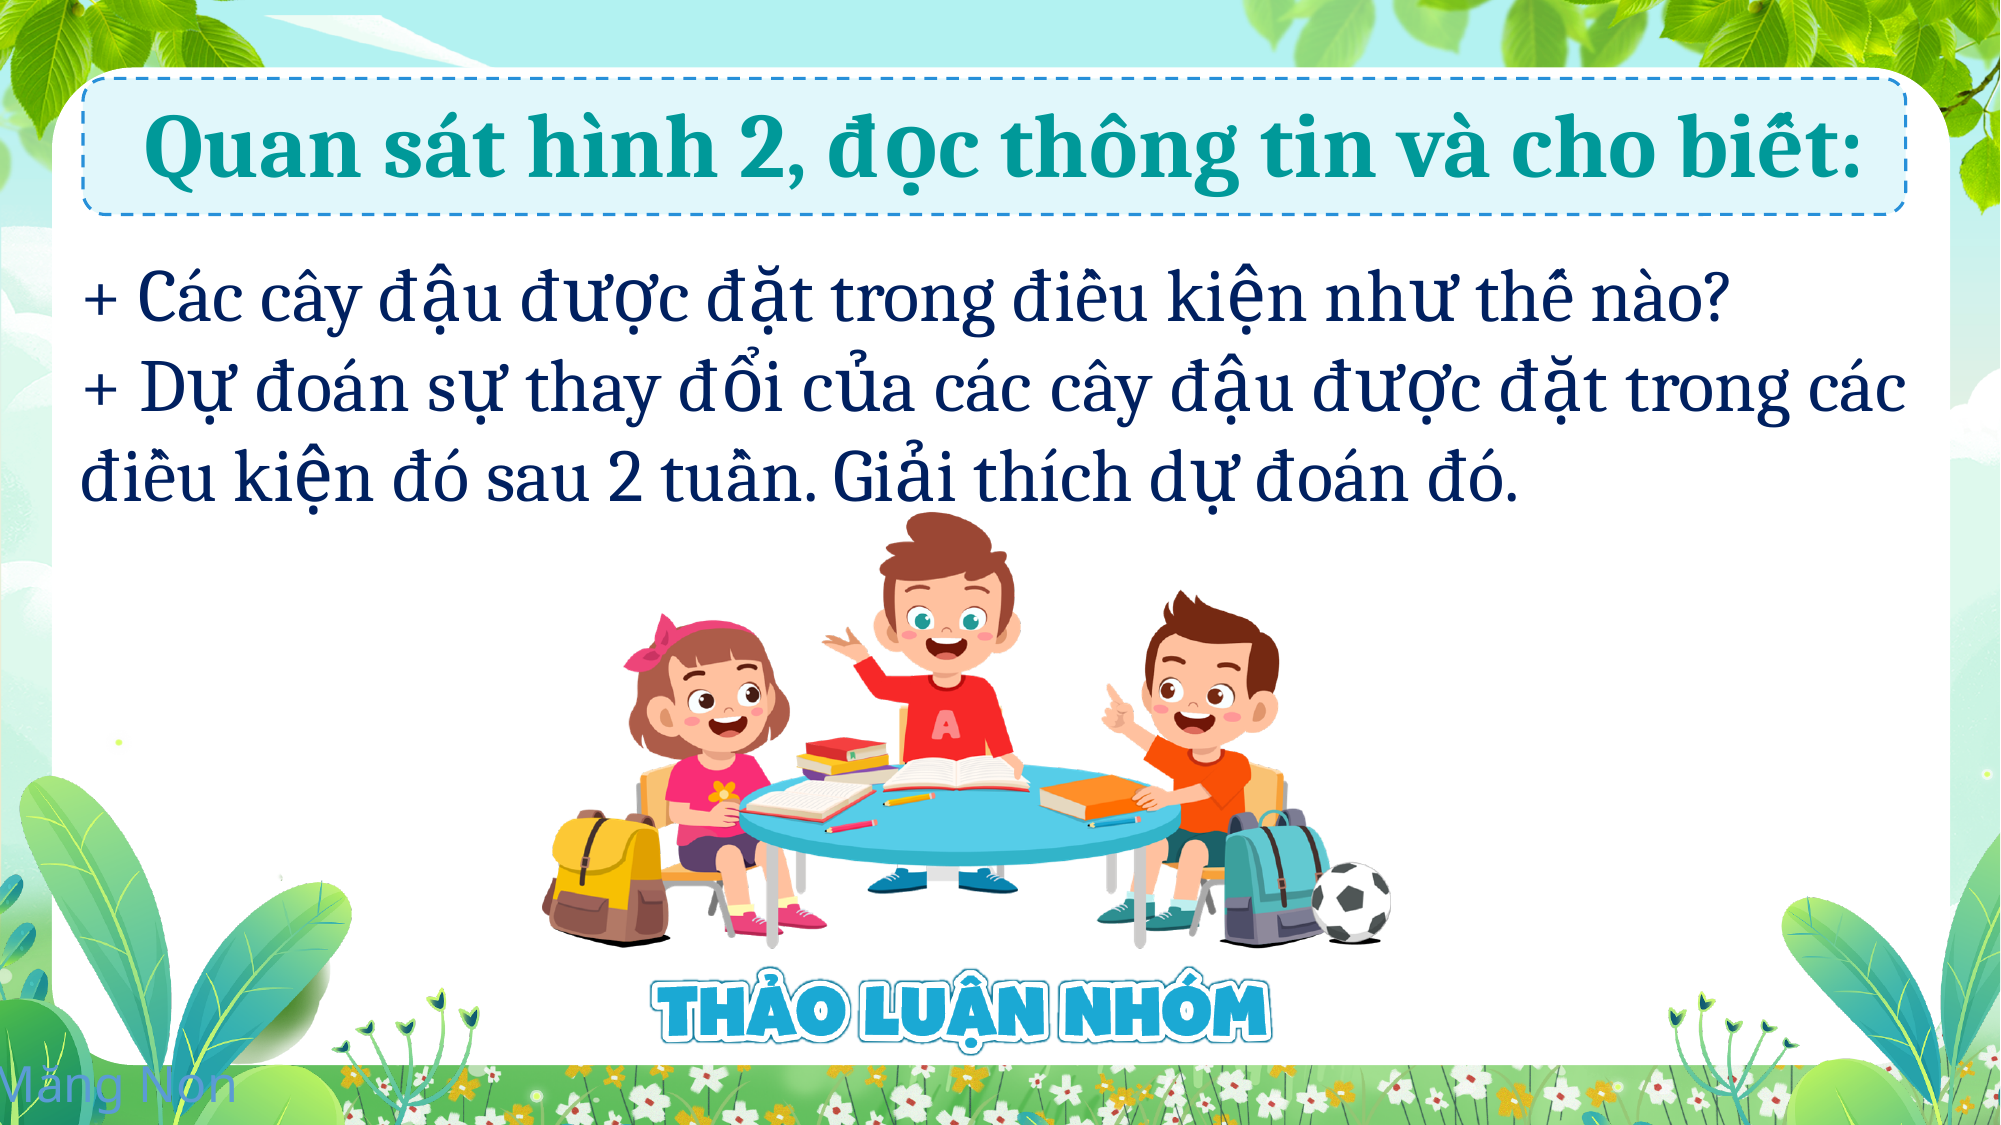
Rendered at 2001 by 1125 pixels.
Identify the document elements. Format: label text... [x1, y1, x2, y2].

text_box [82, 78, 1906, 215]
text_box + Các cây đậu được đặt trong điều kiện như thế nào? + Dự đoán sự thay đổi của các cây đậu được đặt trong các điều kiện đó sau 2 tuần. Giải thích dự đoán đó. [66, 238, 1923, 524]
picture [0, 0, 2001, 1125]
